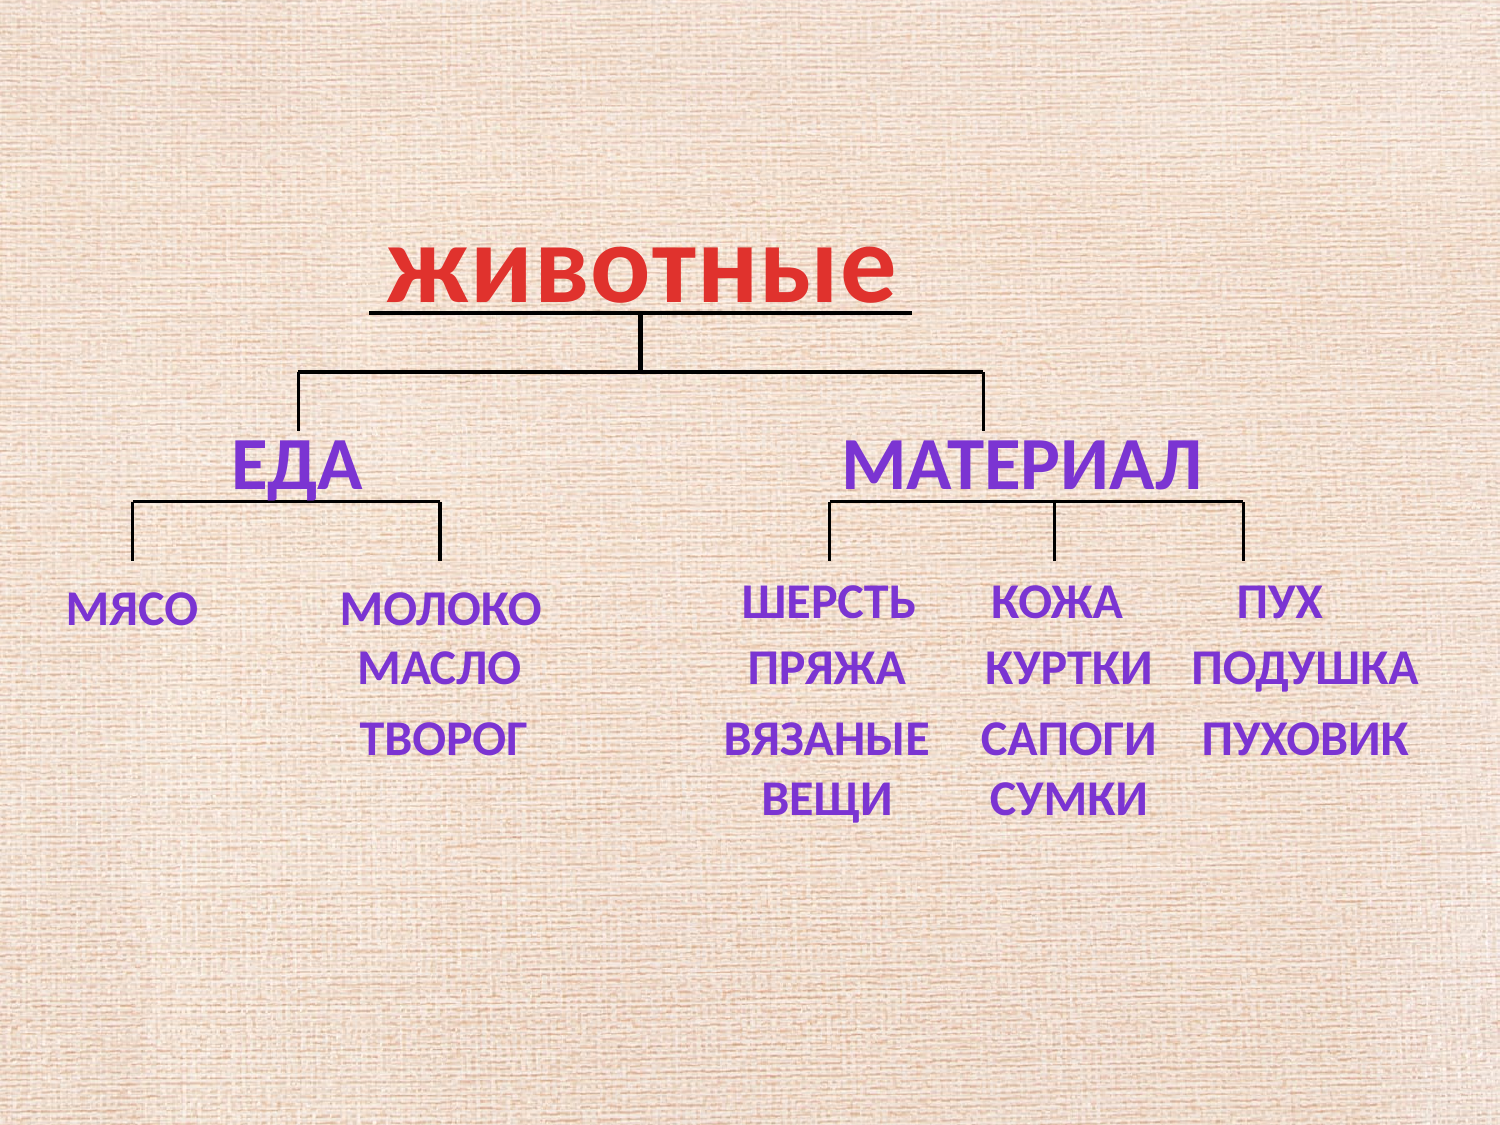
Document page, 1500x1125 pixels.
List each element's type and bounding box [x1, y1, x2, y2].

picture [0, 0, 1500, 1125]
text_box [49, 182, 1436, 835]
